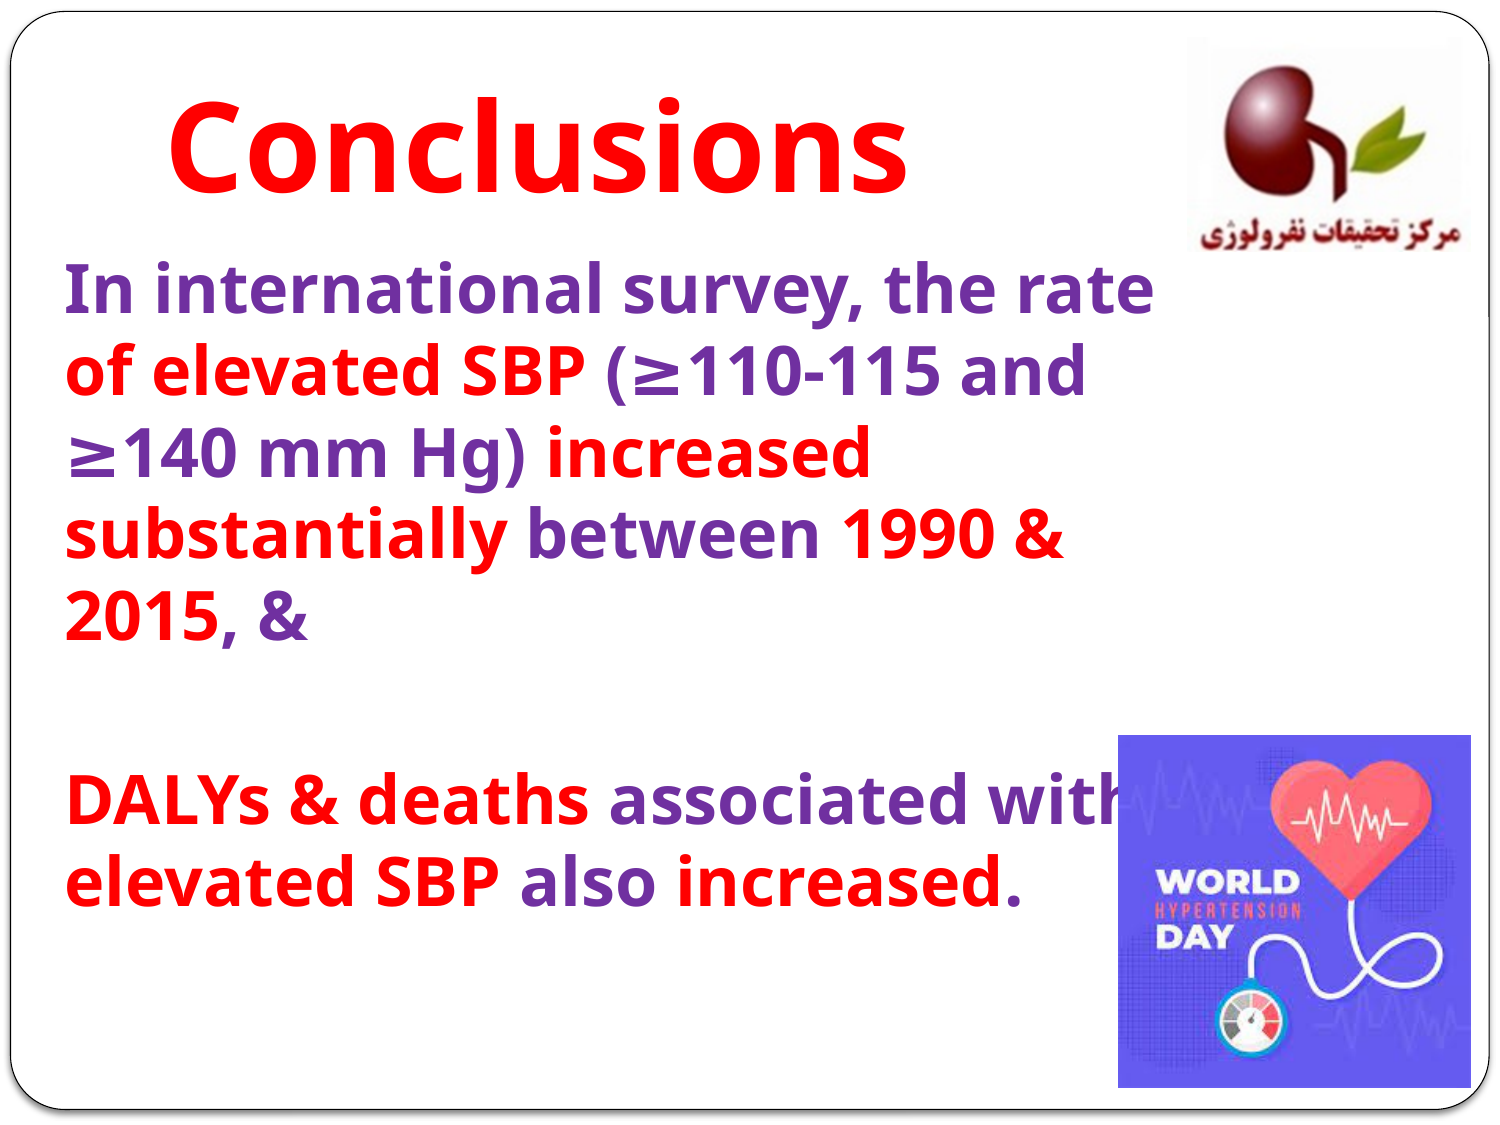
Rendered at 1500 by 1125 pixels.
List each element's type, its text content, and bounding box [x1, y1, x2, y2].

title Conclusions [150, 45, 1181, 233]
picture [1118, 735, 1471, 1088]
picture [1187, 37, 1471, 252]
list In international survey, the rate of elevated SBP (≥110-115 and ≥140 mm Hg) increased substantially between 1990 & 2015, & DALYs & deaths associated with elevated SBP also increased. [50, 237, 1175, 988]
